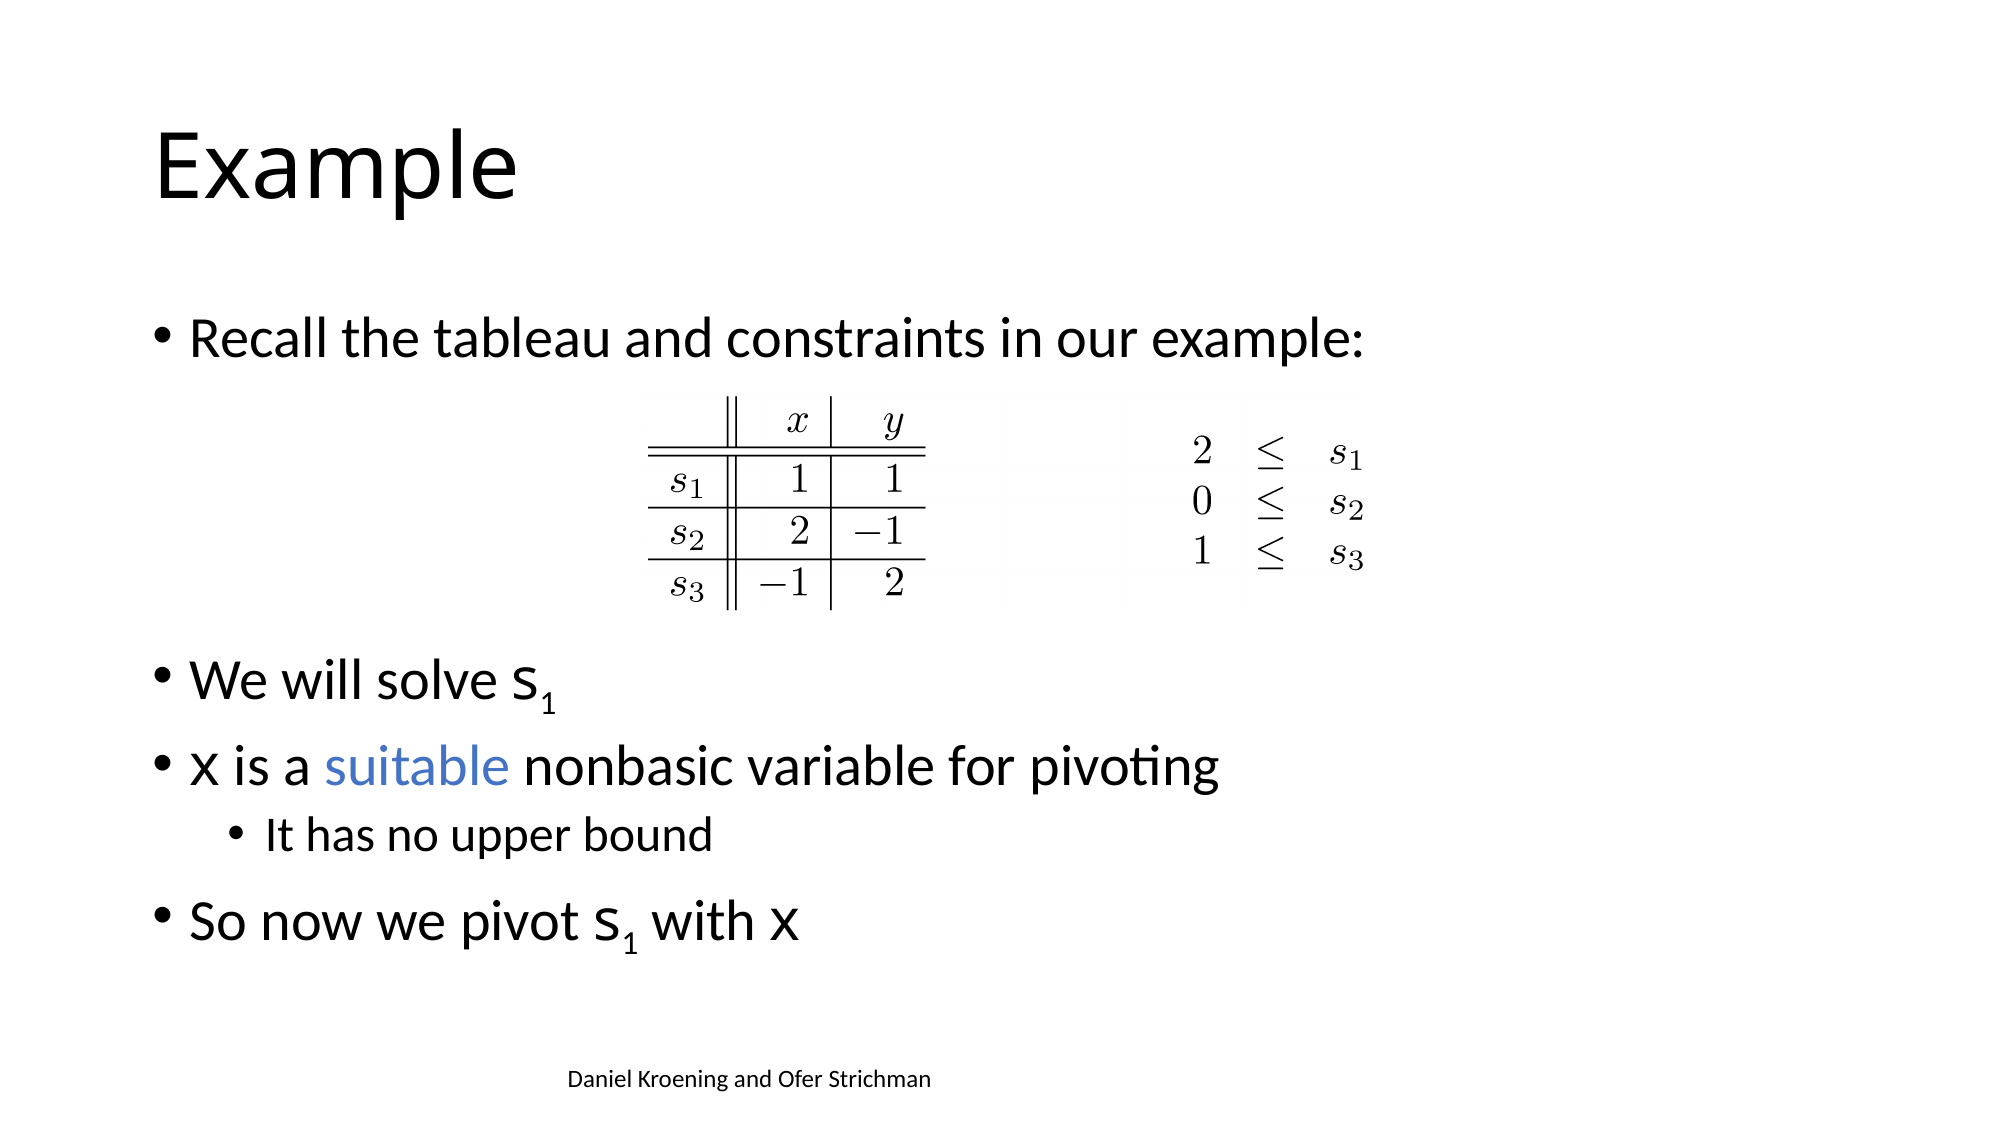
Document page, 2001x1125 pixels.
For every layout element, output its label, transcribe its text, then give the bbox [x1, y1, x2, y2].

text_box Daniel Kroening and Ofer Strichman [512, 1024, 988, 1100]
list Recall the tableau and constraints in our example: We will solve s1 x is a suitable nonbasic variable for pivoting It has no upper bound So now we pivot s1 with x [137, 299, 1863, 1014]
picture [645, 393, 1363, 611]
title Example [137, 59, 1863, 278]
